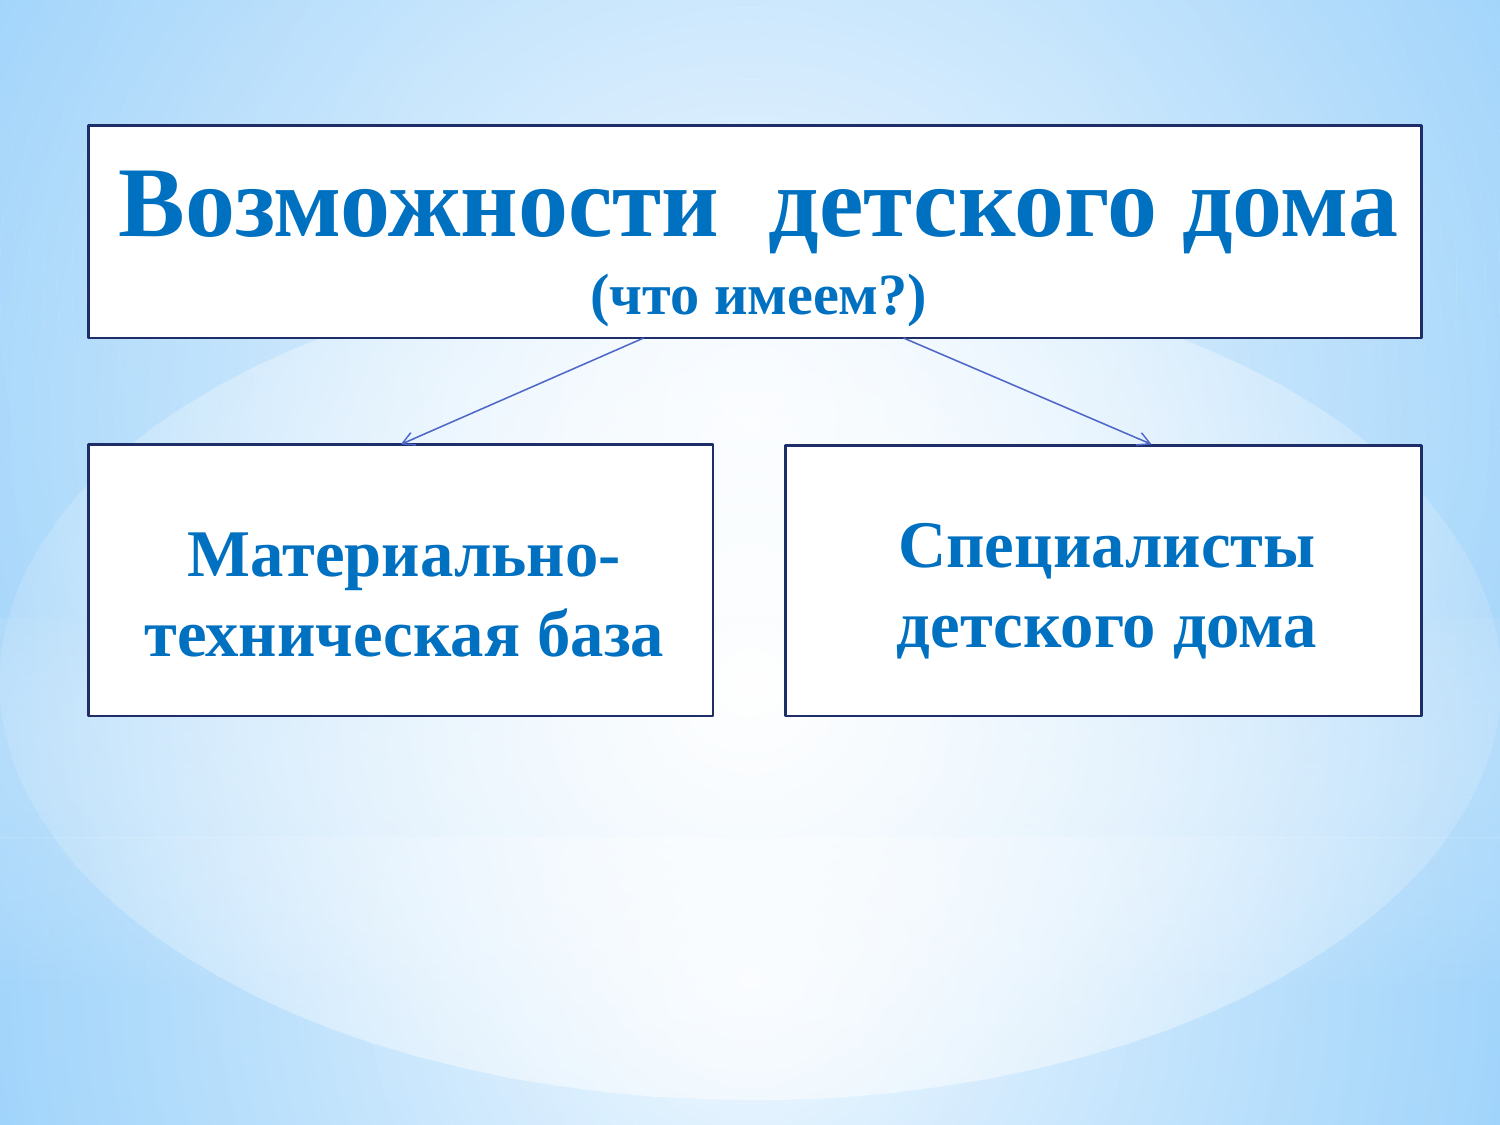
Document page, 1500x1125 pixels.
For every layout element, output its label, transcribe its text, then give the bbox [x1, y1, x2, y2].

text_box Специалисты детского дома [784, 444, 1423, 717]
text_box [400, 337, 644, 445]
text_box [903, 337, 1152, 445]
text_box Материально-техническая база [87, 443, 714, 717]
text_box Возможности детского дома (что имеем?) [87, 124, 1423, 339]
